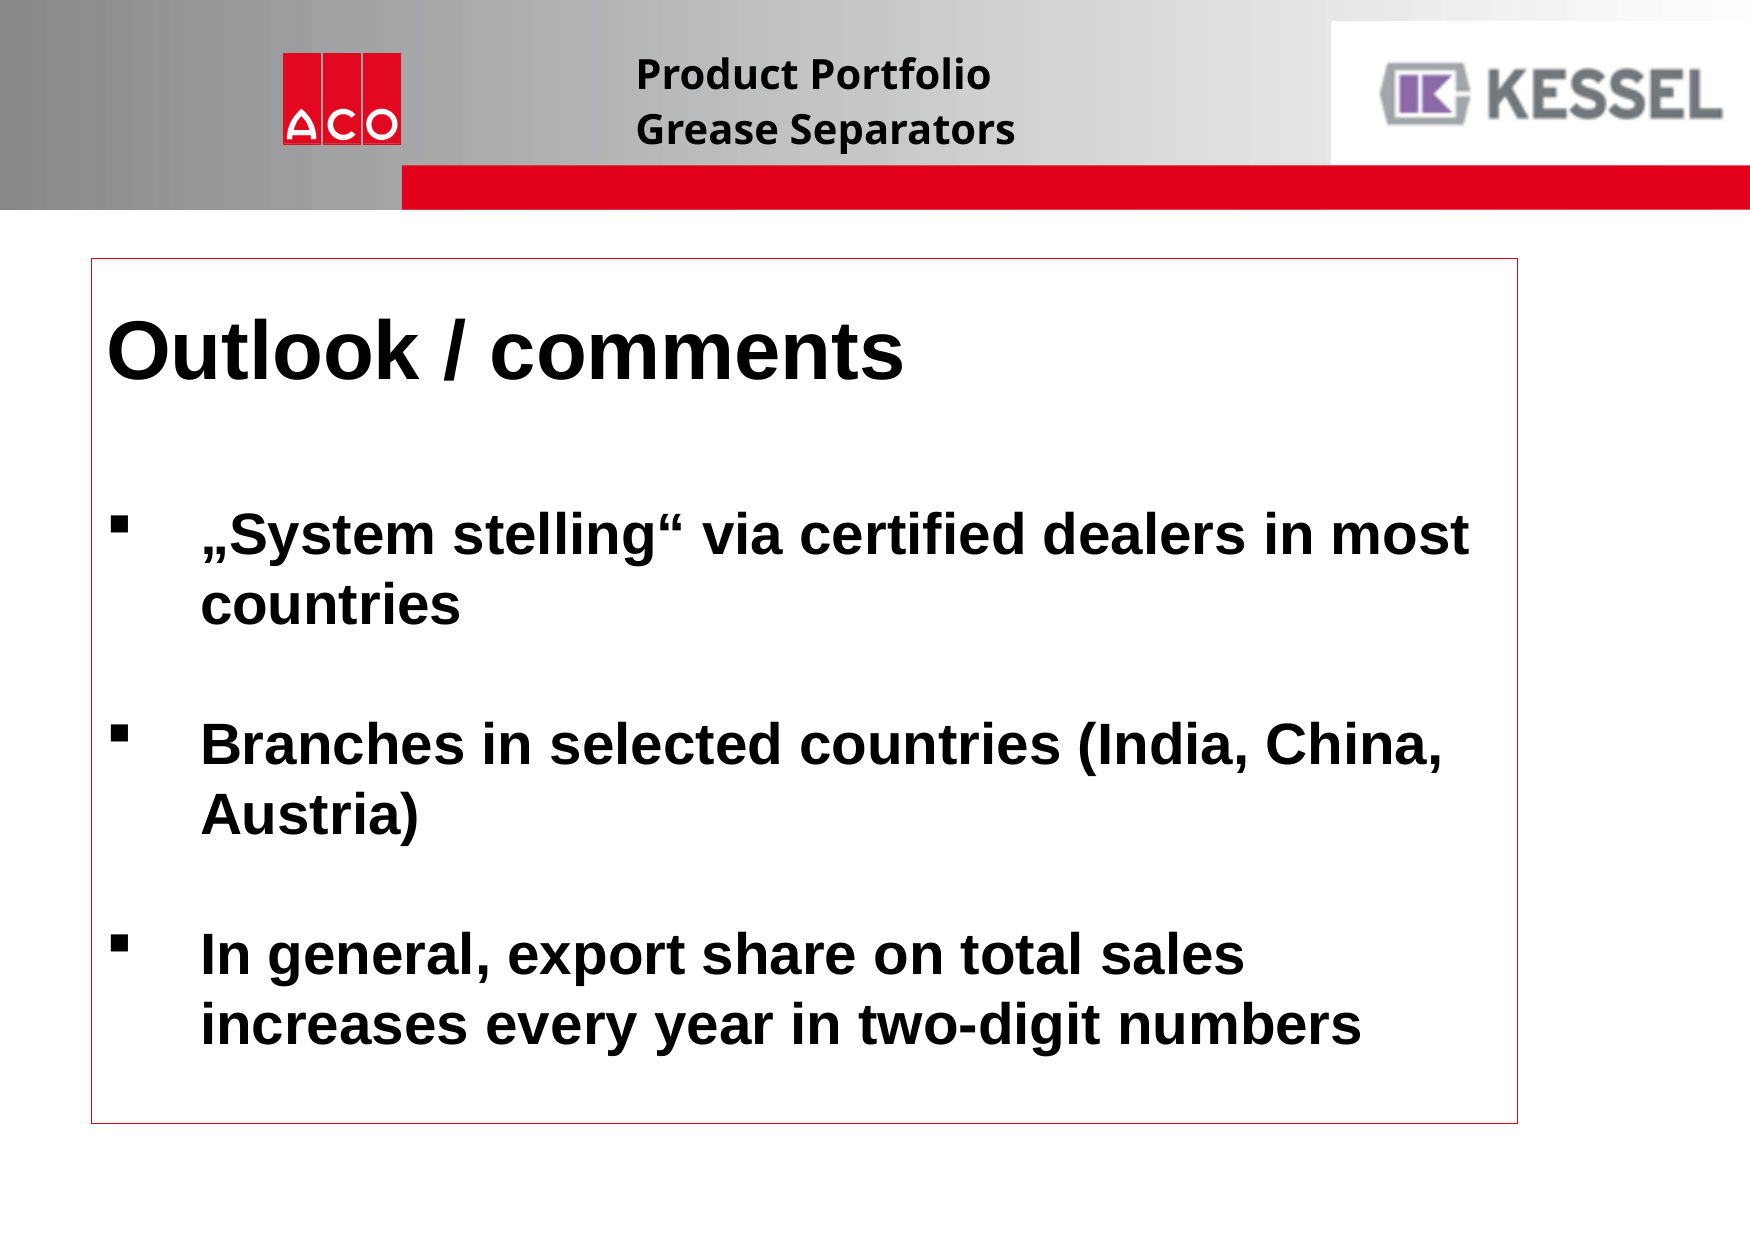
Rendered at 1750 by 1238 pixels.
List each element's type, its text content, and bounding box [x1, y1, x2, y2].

picture [0, 0, 1750, 210]
title Product Portfolio Grease Separators [635, 37, 1325, 154]
text_box Outlook / comments „System stelling“ via certified dealers in most countries Branches in selected countries (India, China, Austria) In general, export share on total sales increases every year in two-digit numbers [91, 258, 1518, 1124]
